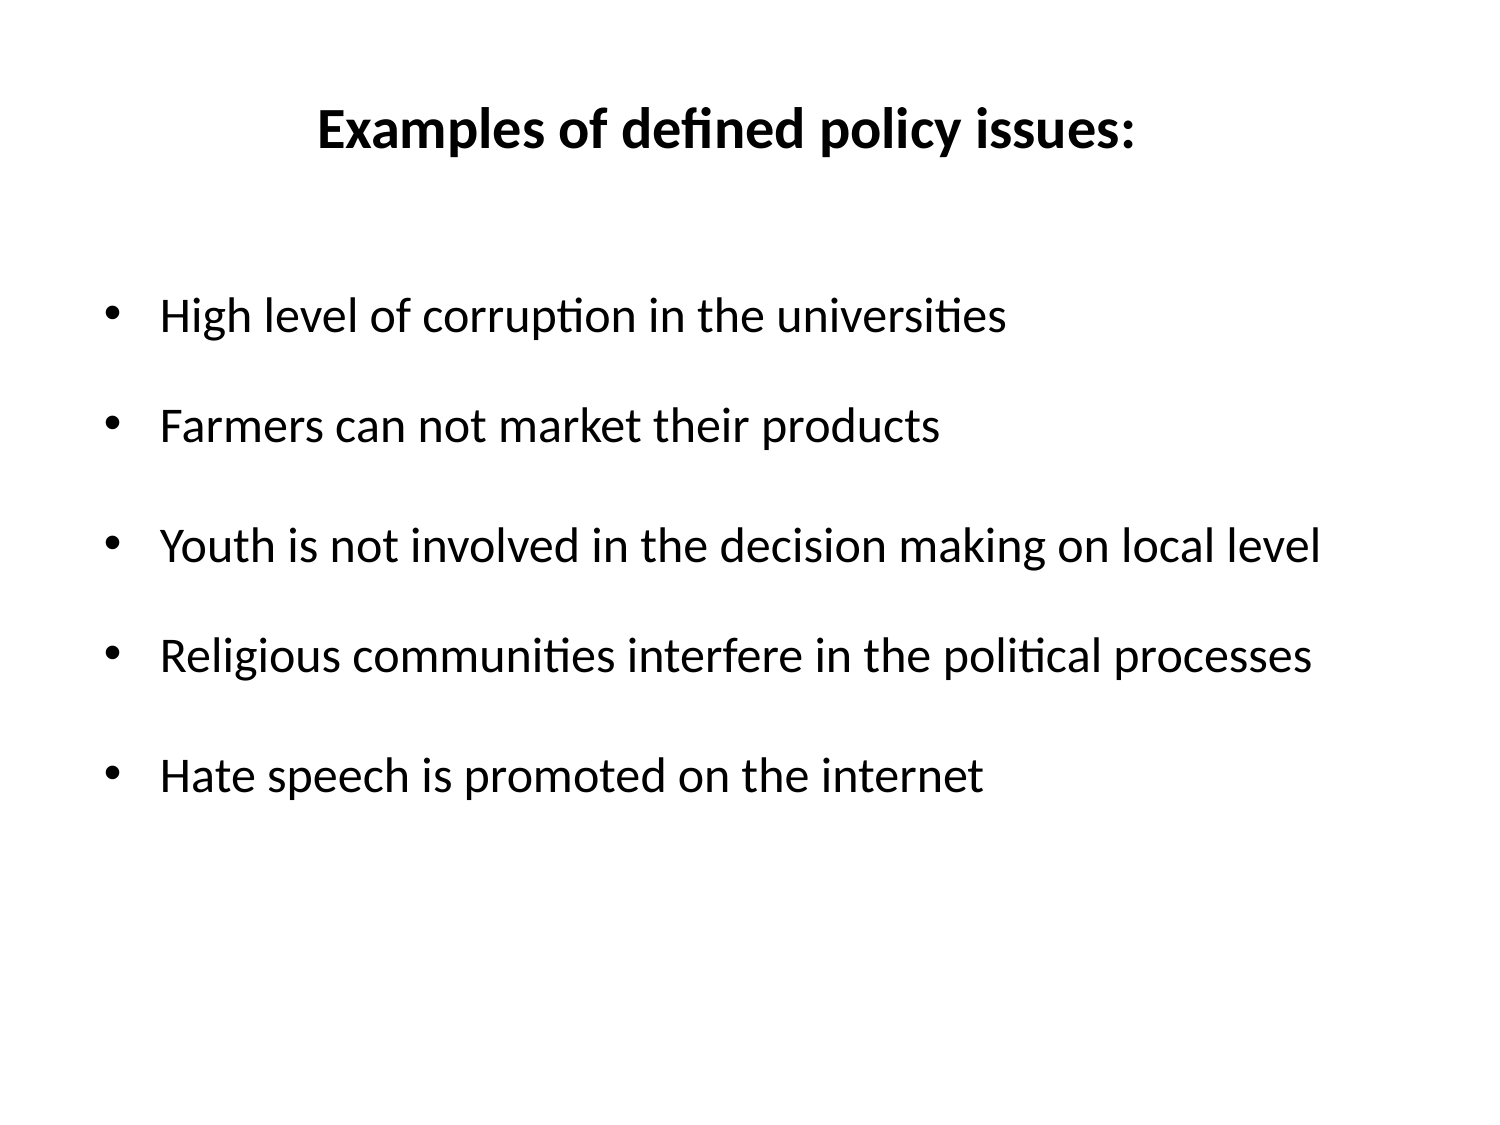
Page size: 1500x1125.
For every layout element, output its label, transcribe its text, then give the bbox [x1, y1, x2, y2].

text_box High level of corruption in the universities Farmers can not market their products Youth is not involved in the decision making on local level Religious communities interfere in the political processes Hate speech is promoted on the internet [88, 275, 1450, 850]
text_box Examples of defined policy issues: [264, 75, 1270, 175]
